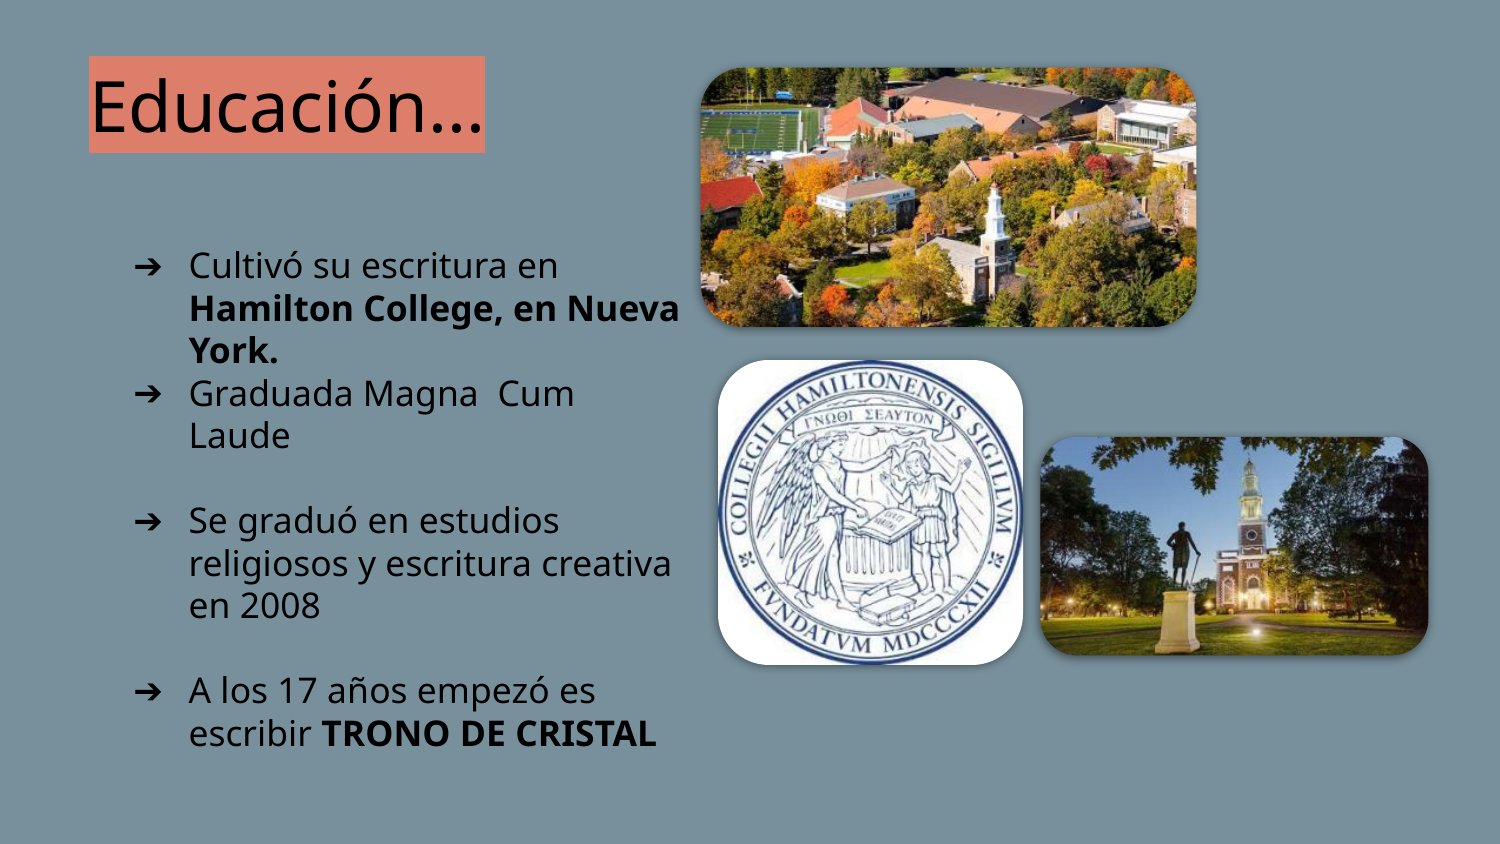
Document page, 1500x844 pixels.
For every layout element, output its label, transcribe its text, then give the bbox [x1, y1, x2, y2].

picture [700, 67, 1197, 328]
picture [717, 359, 1024, 666]
text_box Educación... [0, 46, 968, 162]
picture [1040, 436, 1429, 656]
text_box Cultivó su escritura en Hamilton College, en Nueva York. Graduada Magna Cum Laude Se graduó en estudios religiosos y escritura creativa en 2008 A los 17 años empezó es escribir TRONO DE CRISTAL [98, 228, 701, 844]
